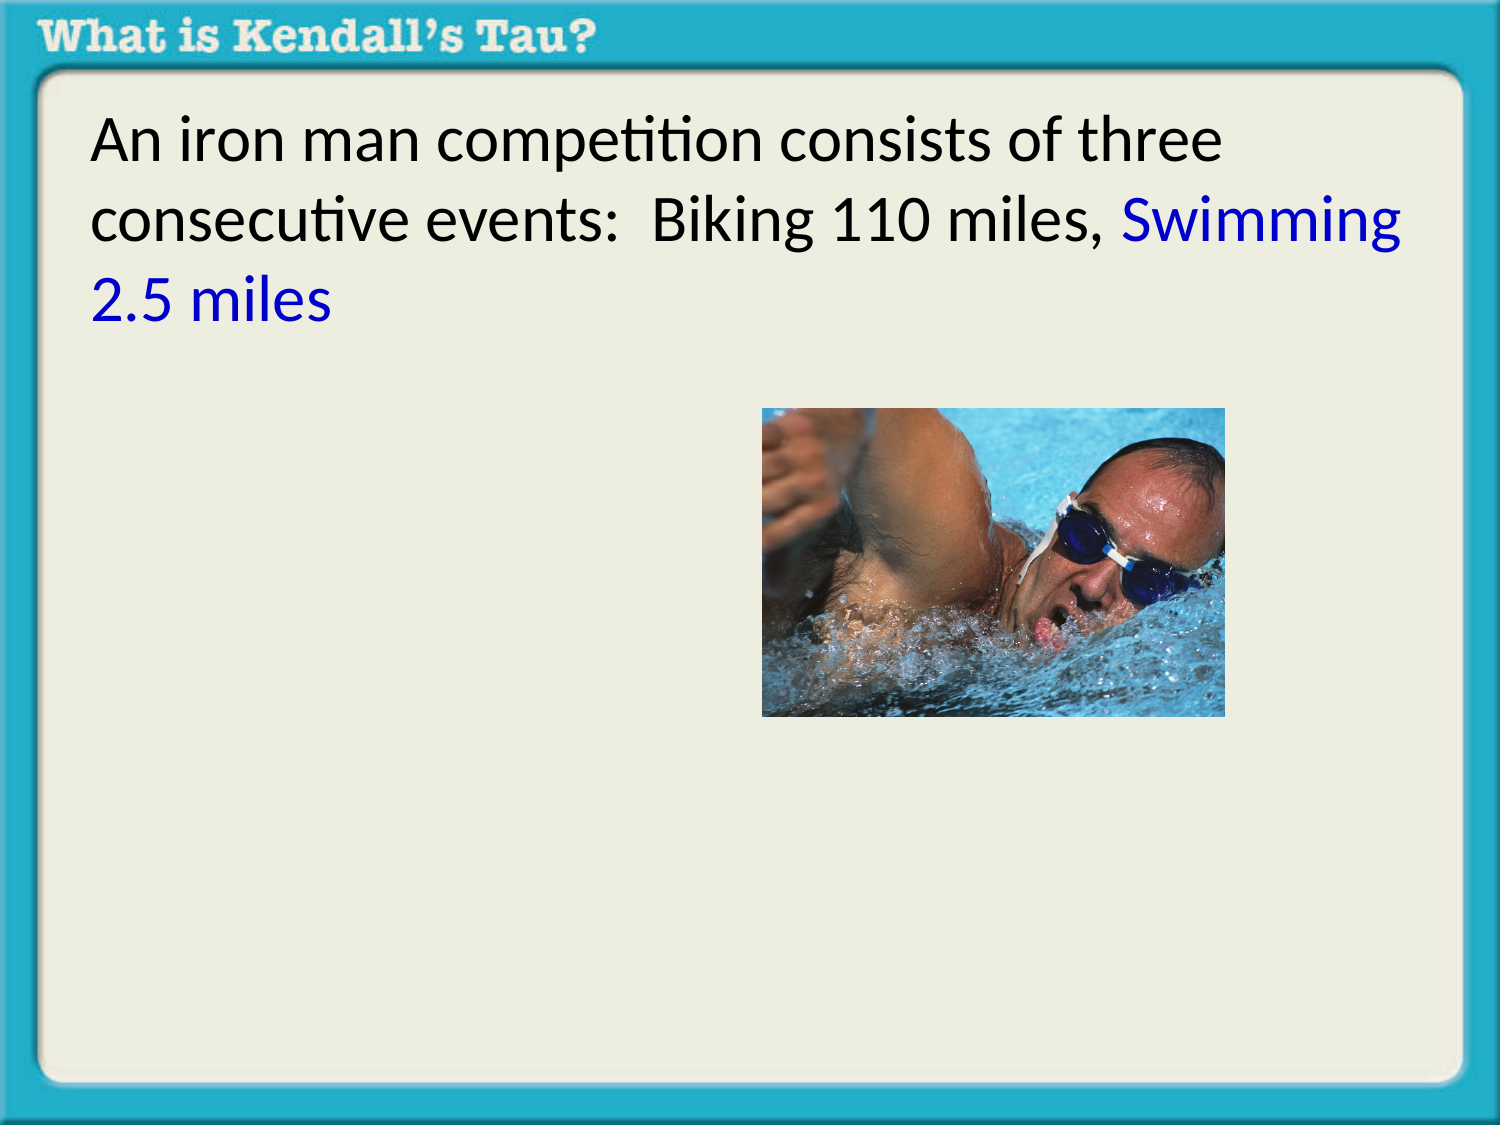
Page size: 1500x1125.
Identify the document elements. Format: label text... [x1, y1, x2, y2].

picture [0, 0, 1500, 1125]
list An iron man competition consists of three consecutive events: Biking 110 miles, Swimming 2.5 miles [75, 87, 1425, 830]
